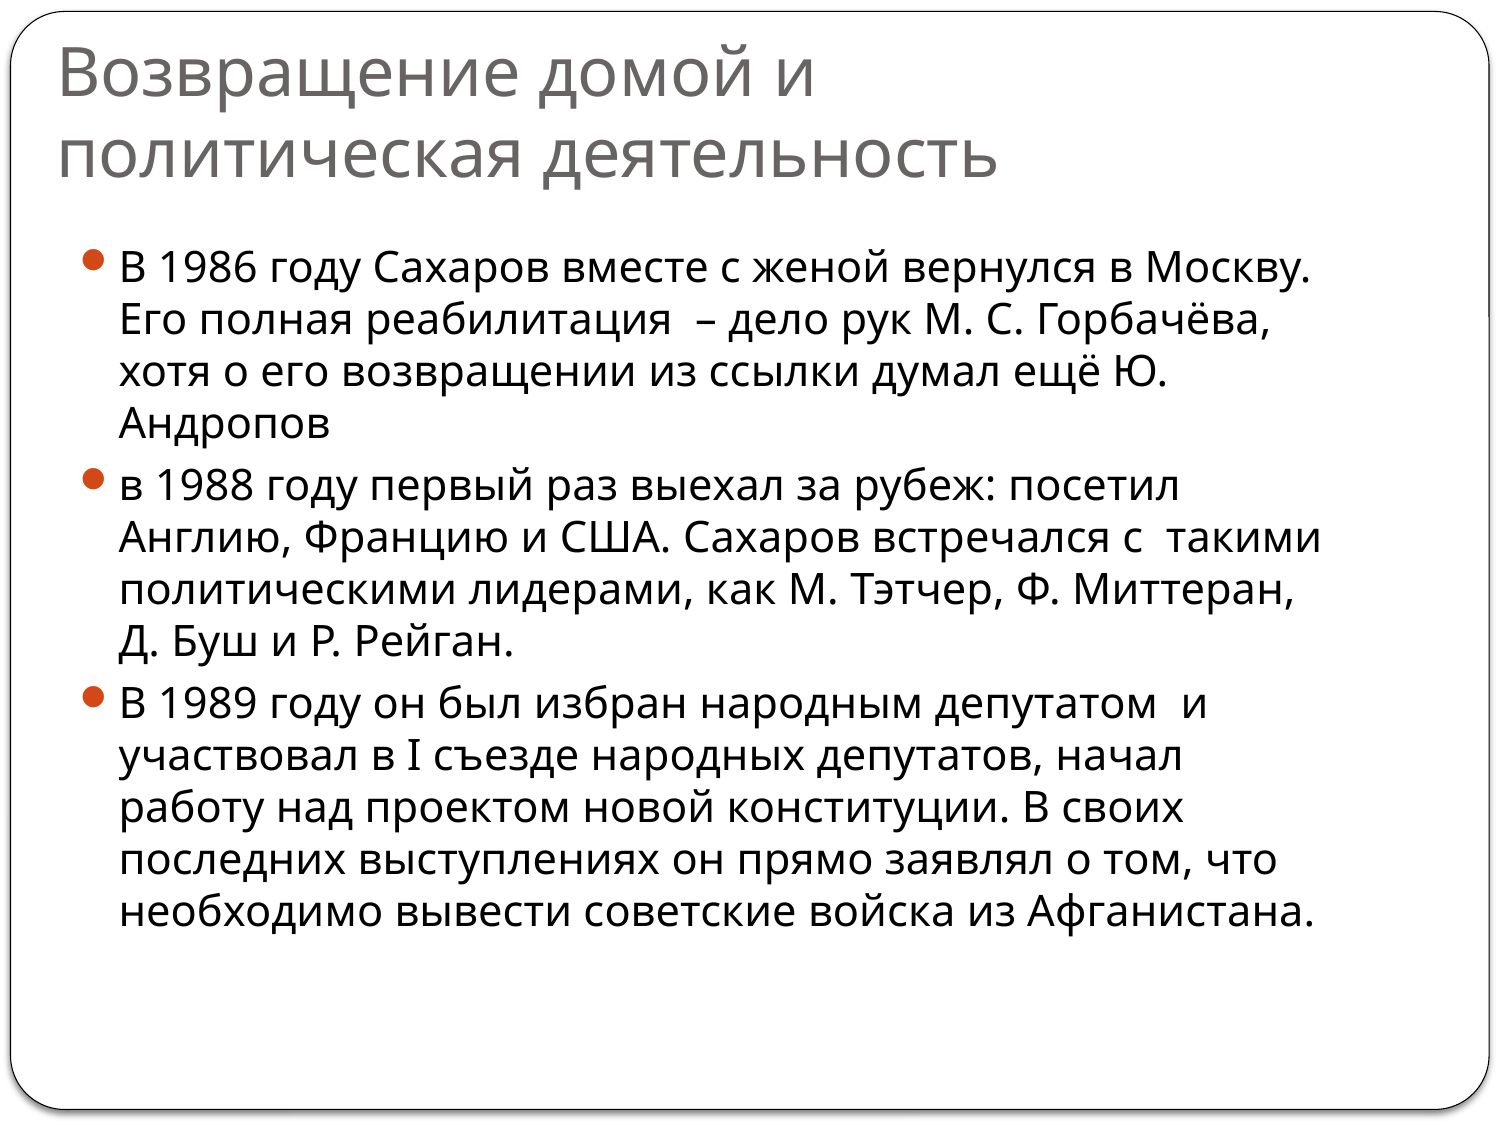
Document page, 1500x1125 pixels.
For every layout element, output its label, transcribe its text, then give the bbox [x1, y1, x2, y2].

list В 1986 году Сахаров вместе с женой вернулся в Москву. Его полная реабилитация – дело рук М. С. Горбачёва, хотя о его возвращении из ссылки думал ещё Ю. Андропов в 1988 году первый раз выехал за рубеж: посетил Англию, Францию и США. Сахаров встречался с такими политическими лидерами, как М. Тэтчер, Ф. Миттеран, Д. Буш и Р. Рейган. В 1989 году он был избран народным депутатом и участвовал в I съезде народных депутатов, начал работу над проектом новой конституции. В своих последних выступлениях он прямо заявлял о том, что необходимо вывести советские войска из Афганистана. [64, 231, 1340, 982]
title Возвращение домой и политическая деятельность [41, 19, 1317, 207]
